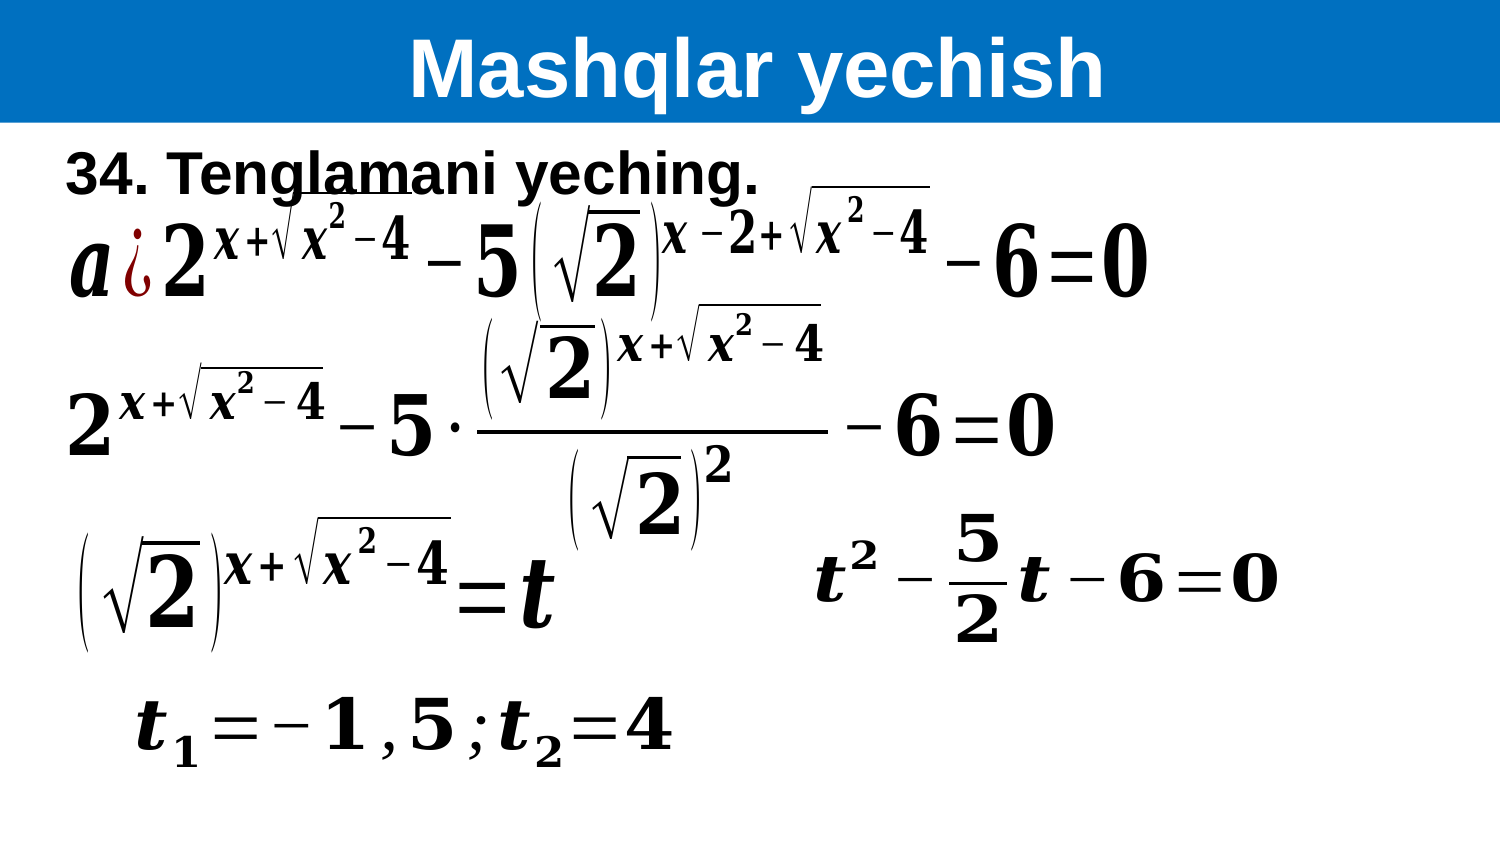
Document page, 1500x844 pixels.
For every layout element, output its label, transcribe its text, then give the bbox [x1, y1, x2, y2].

text_box 34. Tenglamani yeching. [51, 126, 796, 214]
text_box Mashqlar yechish [56, 9, 1460, 114]
text_box [0, 0, 1500, 123]
